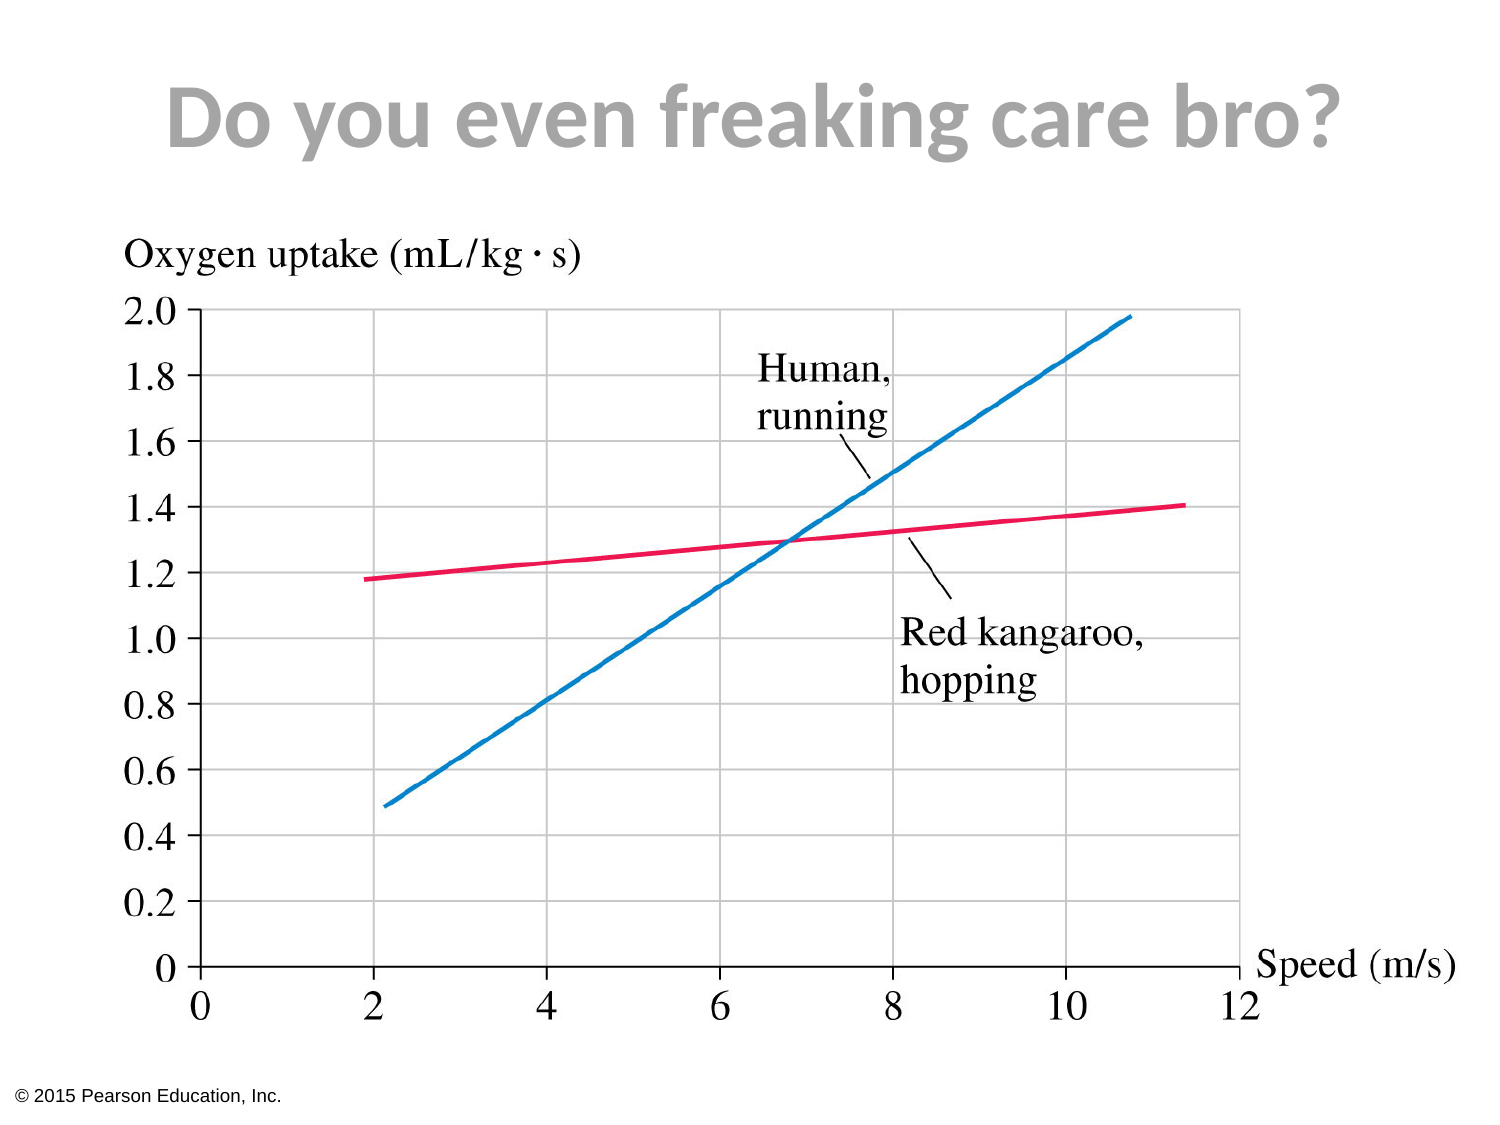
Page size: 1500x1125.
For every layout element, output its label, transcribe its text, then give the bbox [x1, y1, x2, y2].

picture [119, 230, 1460, 1026]
text_box Do you even freaking care bro? [150, 48, 1361, 174]
footer © 2015 Pearson Education, Inc. [0, 1065, 507, 1125]
